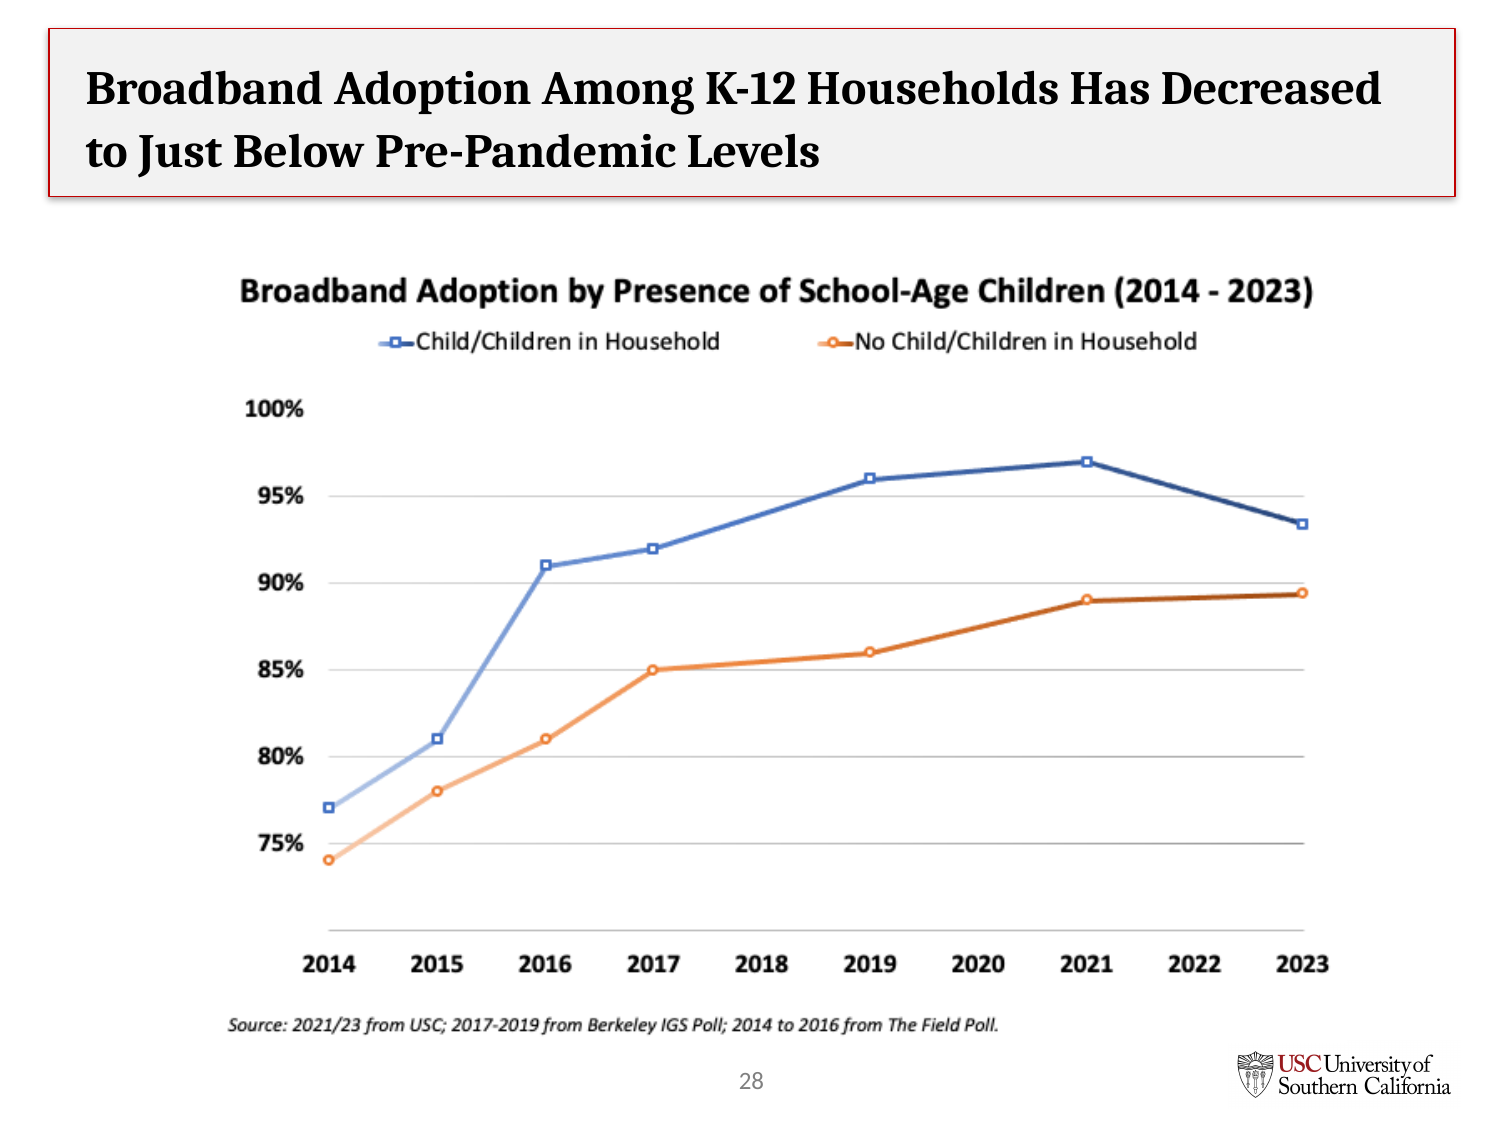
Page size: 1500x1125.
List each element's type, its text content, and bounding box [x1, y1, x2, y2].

text_box [48, 28, 1456, 197]
picture [208, 232, 1461, 1109]
title Broadband Adoption Among K-12 Households Has Decreased to Just Below Pre-Pandemic Levels [70, 44, 1451, 234]
slide_number 28 [576, 1057, 927, 1117]
